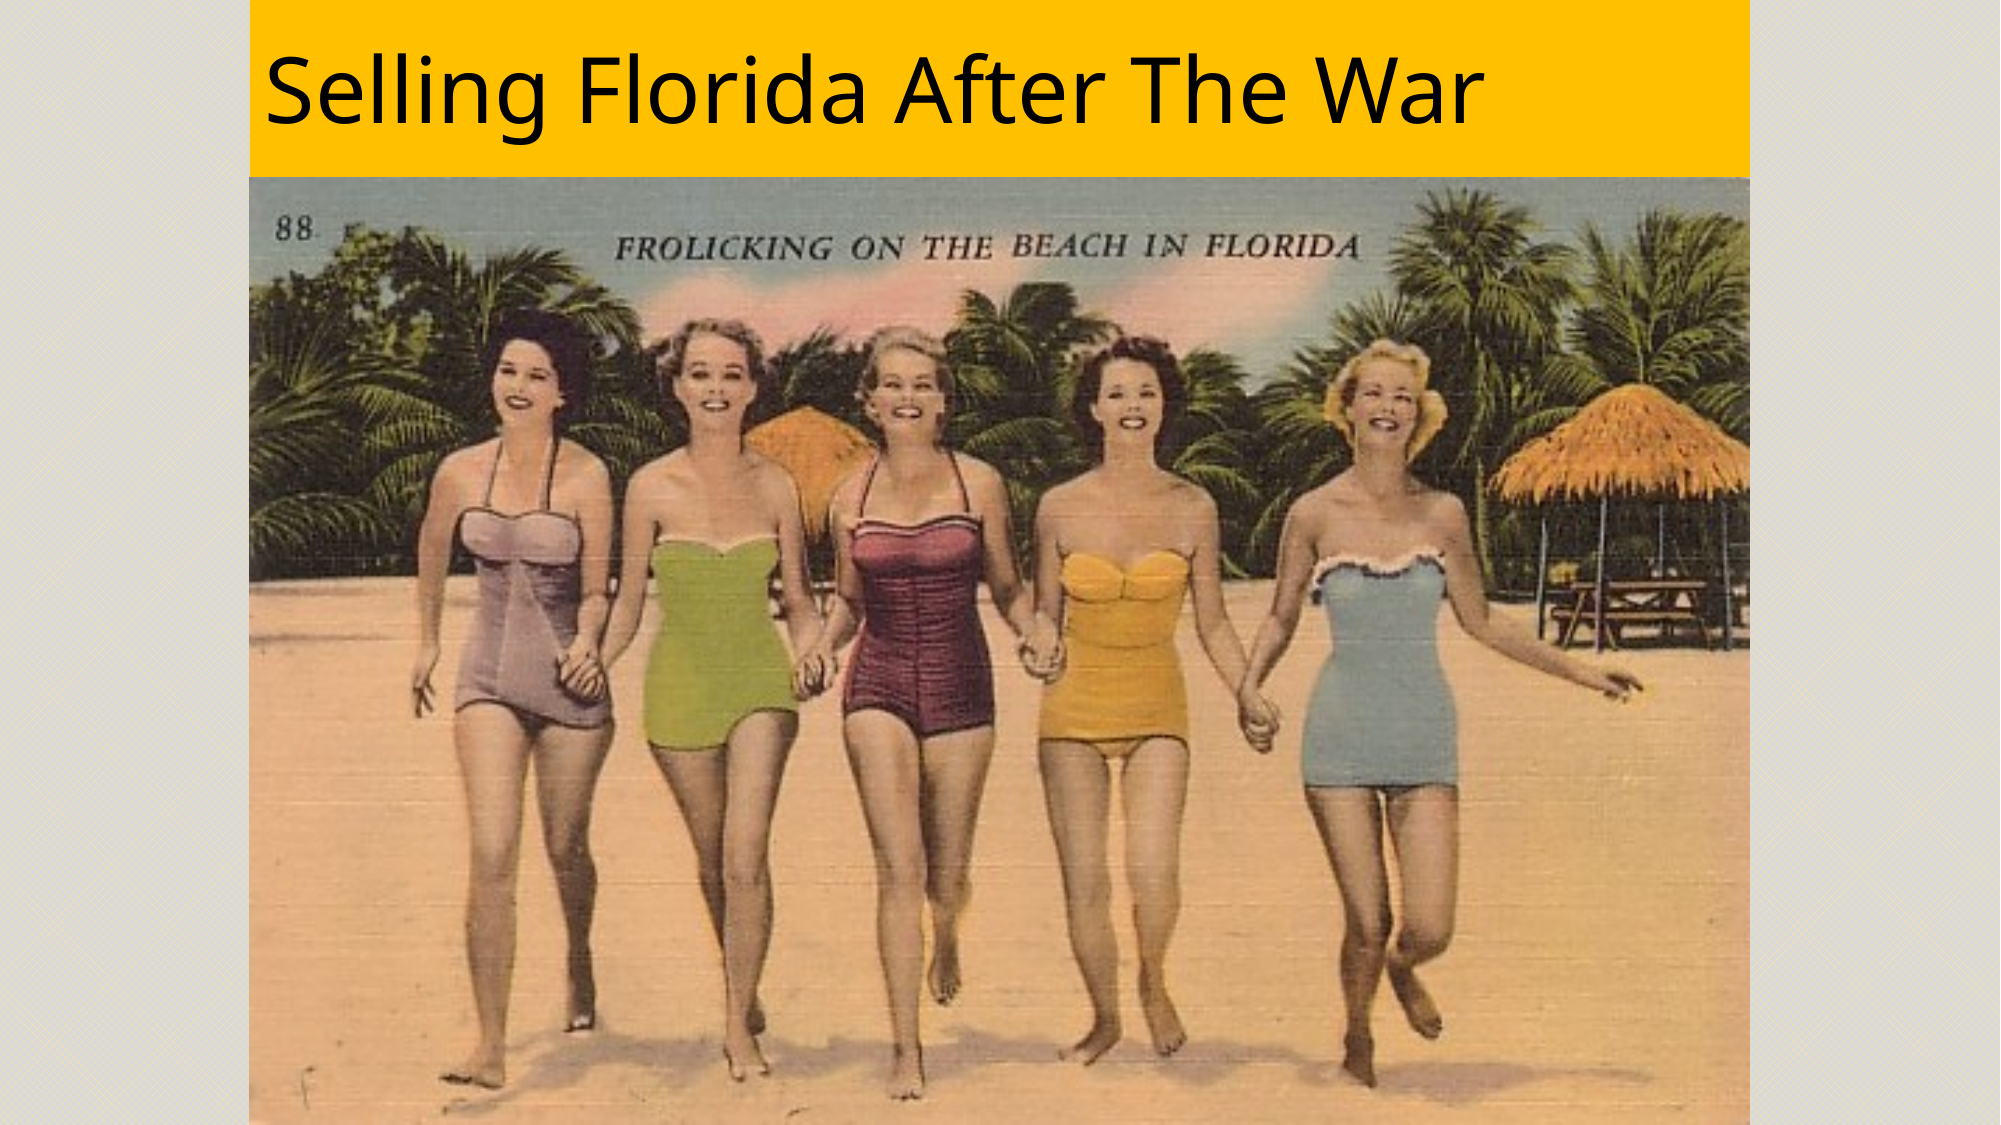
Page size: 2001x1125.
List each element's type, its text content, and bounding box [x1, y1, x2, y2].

picture [249, 177, 1750, 1125]
title Selling Florida After The War [249, 0, 1750, 177]
